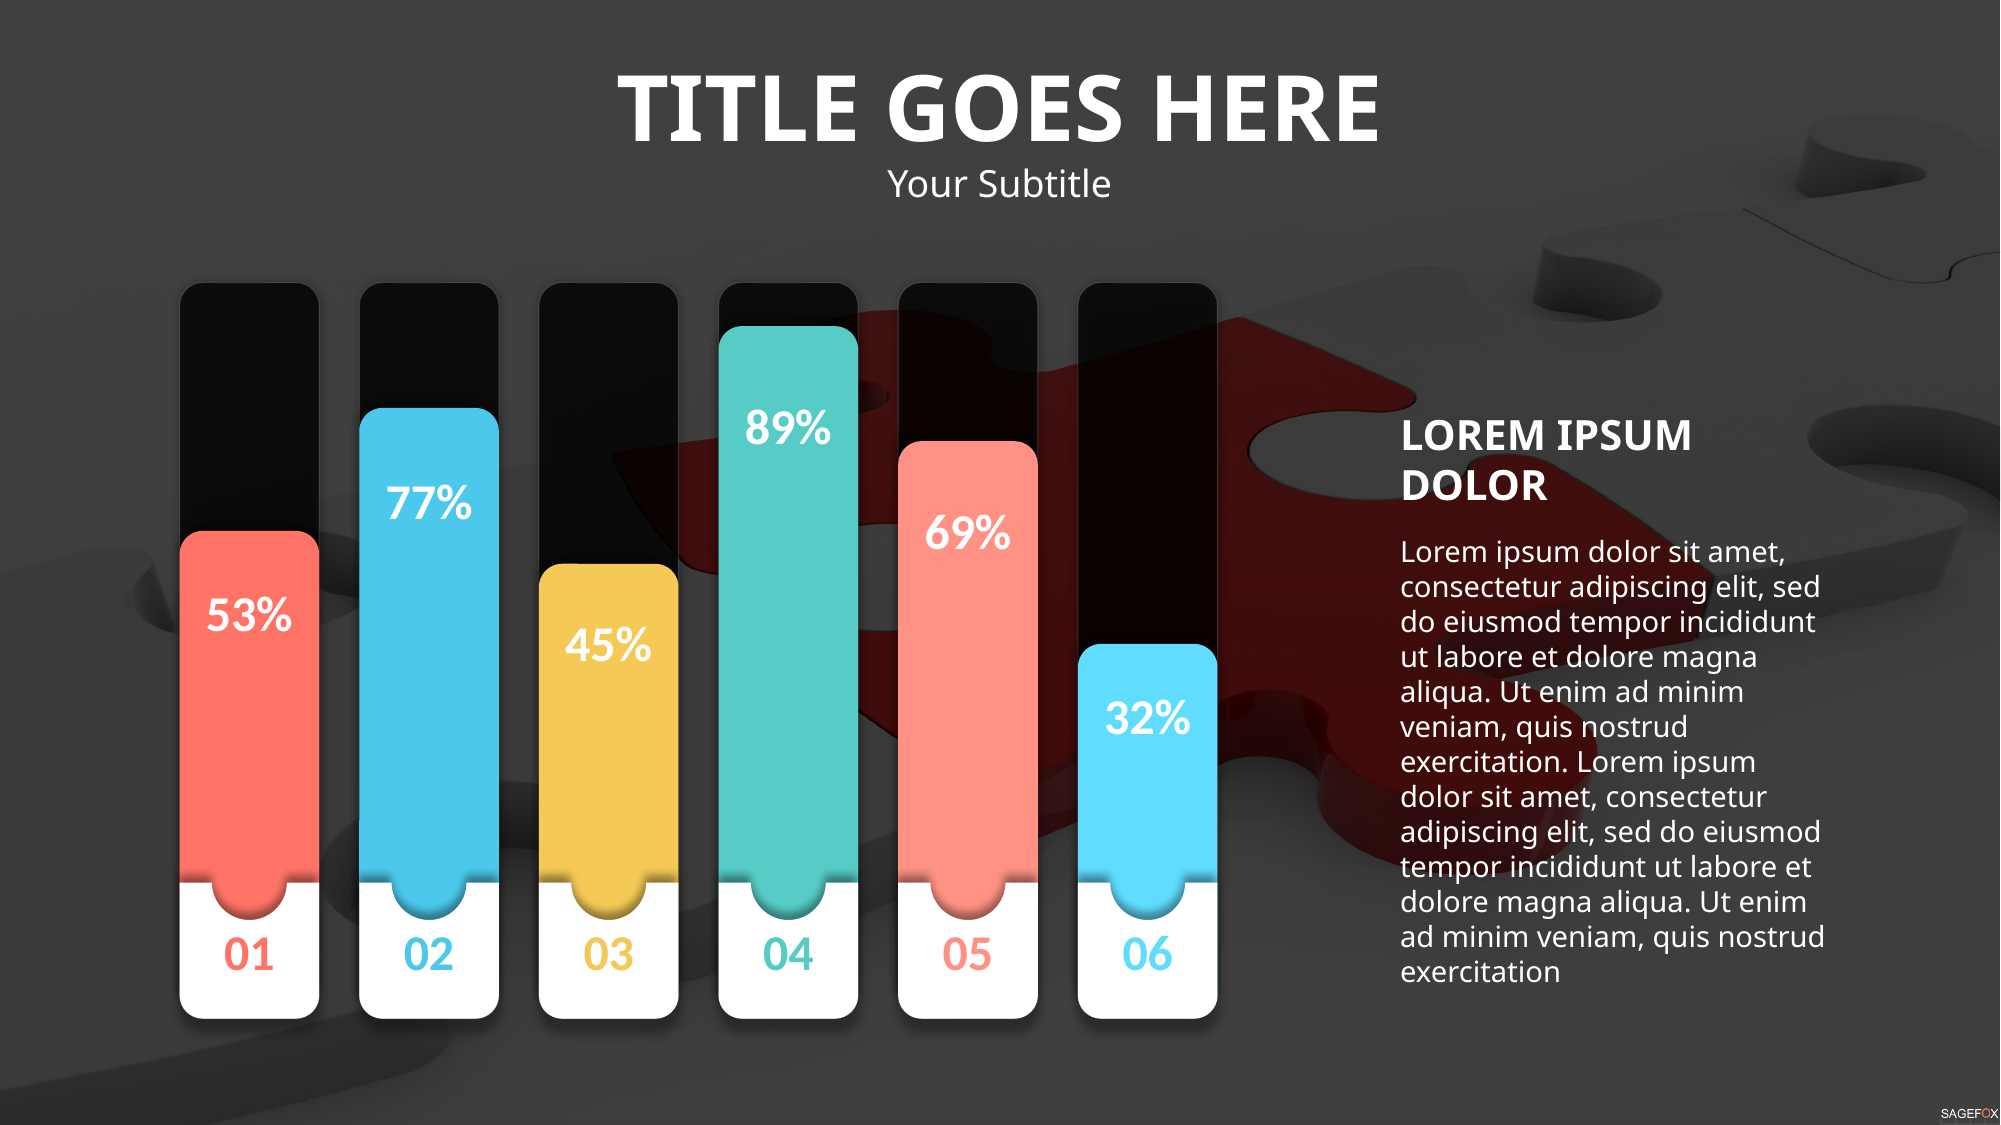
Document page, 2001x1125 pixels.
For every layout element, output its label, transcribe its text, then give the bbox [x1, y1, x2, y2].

text_box [1076, 281, 1219, 648]
text_box [897, 281, 1039, 446]
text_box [179, 530, 320, 1019]
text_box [898, 441, 1038, 1019]
text_box [717, 281, 860, 330]
text_box [537, 281, 680, 568]
text_box TITLE GOES HERE Your Subtitle [548, 42, 1452, 212]
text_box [359, 407, 499, 1019]
picture [0, 0, 2001, 1125]
text_box LOREM IPSUM DOLOR Lorem ipsum dolor sit amet, consectetur adipiscing elit, sed do eiusmod tempor incididunt ut labore et dolore magna aliqua. Ut enim ad minim veniam, quis nostrud exercitation. Lorem ipsum dolor sit amet, consectetur adipiscing elit, sed do eiusmod tempor incididunt ut labore et dolore magna aliqua. Ut enim ad minim veniam, quis nostrud exercitation [1385, 400, 1849, 1076]
text_box [358, 281, 500, 410]
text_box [1077, 643, 1218, 1019]
text_box [178, 281, 321, 535]
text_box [718, 326, 859, 1019]
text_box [538, 563, 679, 1019]
